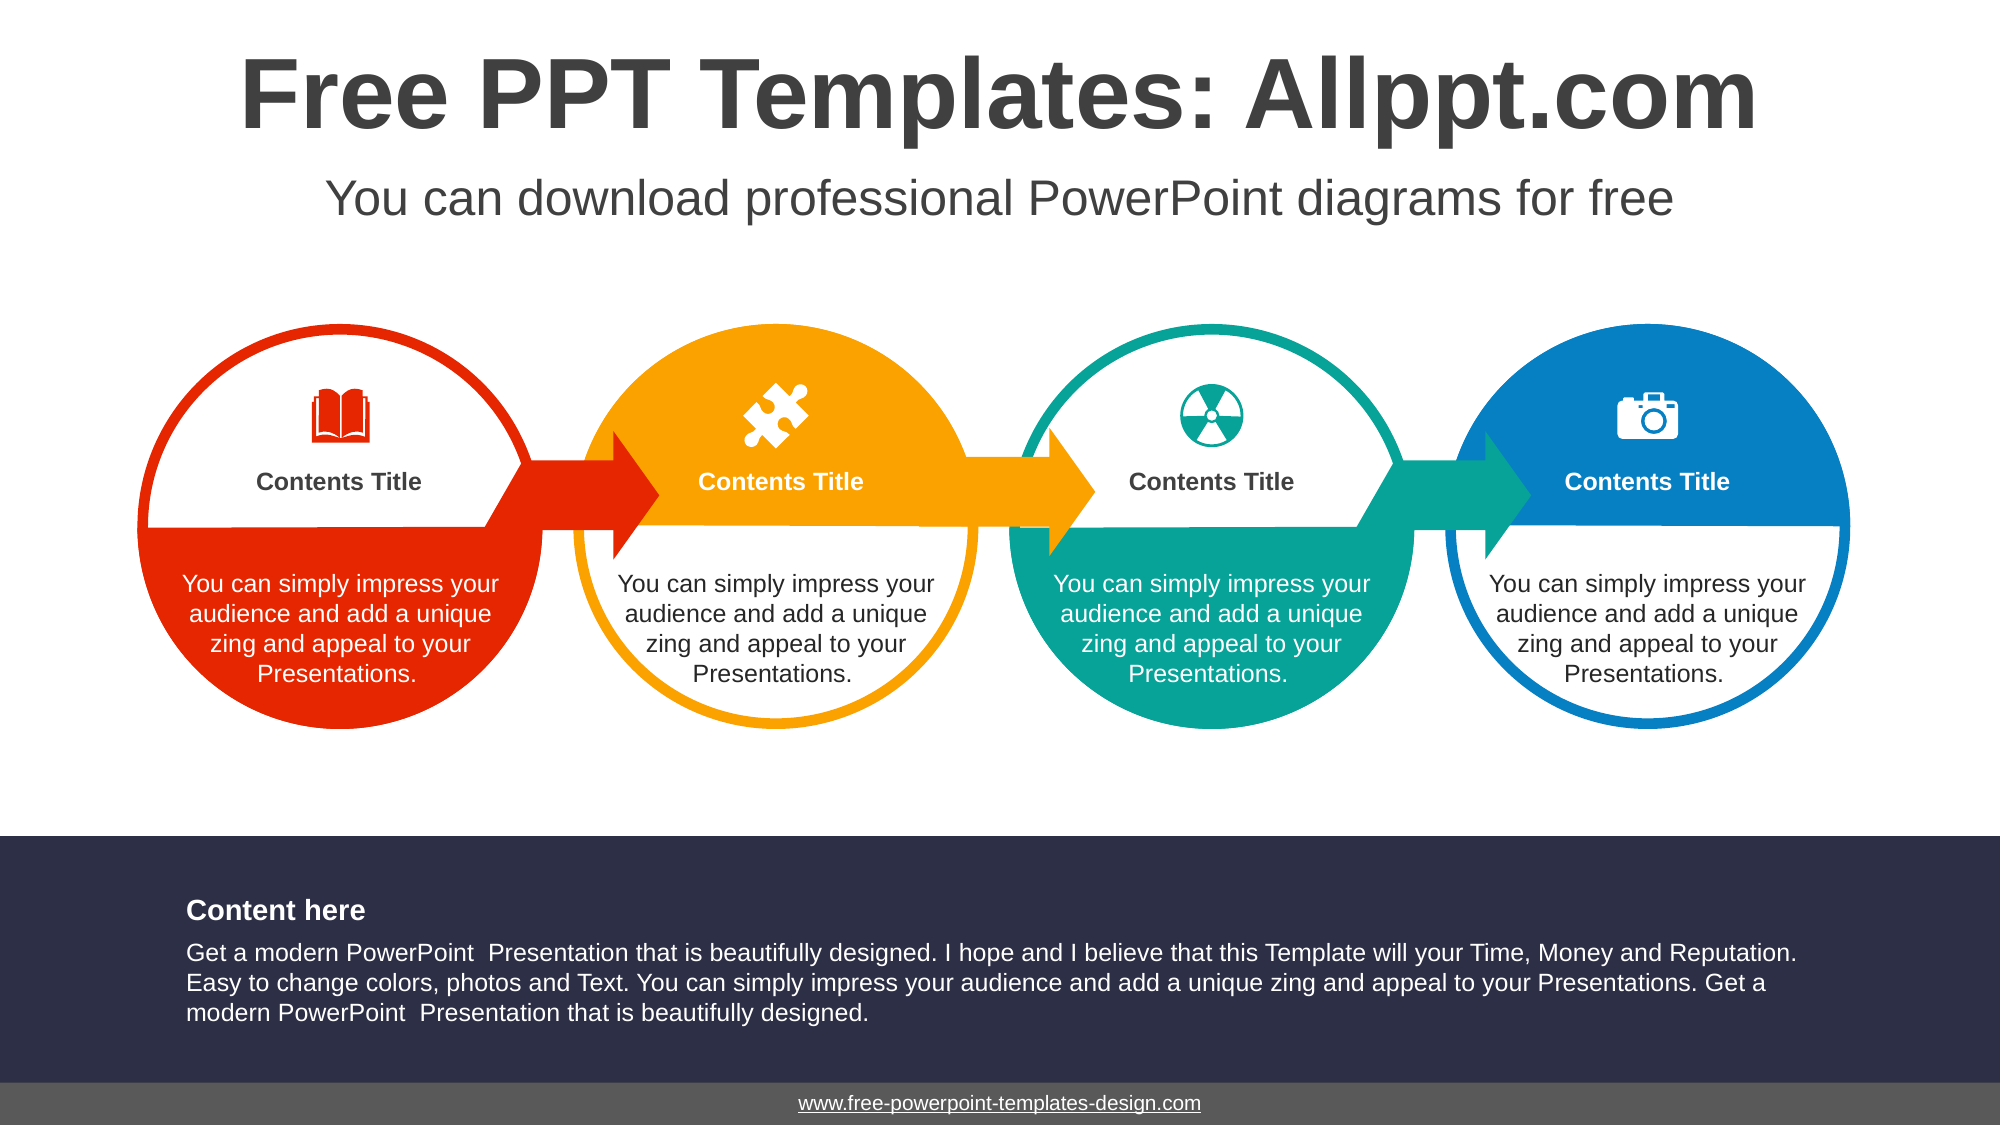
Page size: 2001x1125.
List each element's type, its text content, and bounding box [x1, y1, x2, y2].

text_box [171, 883, 1848, 1036]
text_box www.free-powerpoint-templates-design.com [0, 1084, 2000, 1123]
text_box [0, 835, 2000, 1084]
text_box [660, 323, 1096, 729]
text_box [137, 323, 660, 729]
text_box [1096, 323, 1532, 729]
title Free PPT Templates: Allppt.com [0, 32, 2000, 161]
list You can download professional PowerPoint diagrams for free [0, 164, 2000, 234]
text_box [1532, 323, 1851, 729]
